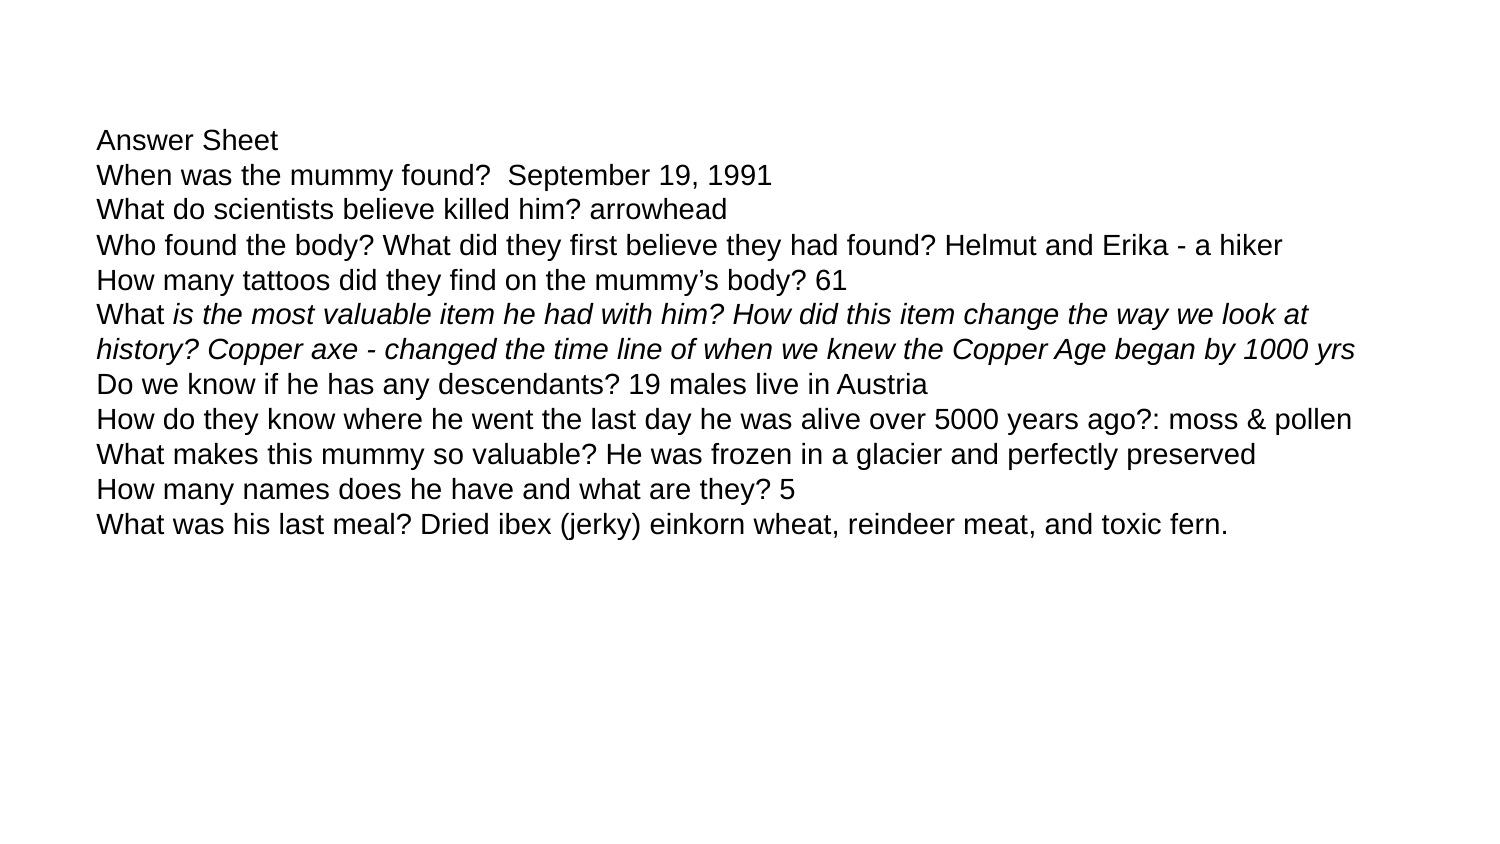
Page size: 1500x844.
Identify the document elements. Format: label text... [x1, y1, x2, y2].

text_box Answer Sheet When was the mummy found? September 19, 1991 What do scientists believe killed him? arrowhead Who found the body? What did they first believe they had found? Helmut and Erika - a hiker How many tattoos did they find on the mummy’s body? 61 What is the most valuable item he had with him? How did this item change the way we look at history? Copper axe - changed the time line of when we knew the Copper Age began by 1000 yrs Do we know if he has any descendants? 19 males live in Austria How do they know where he went the last day he was alive over 5000 years ago?: moss & pollen What makes this mummy so valuable? He was frozen in a glacier and perfectly preserved How many names does he have and what are they? 5 What was his last meal? Dried ibex (jerky) einkorn wheat, reindeer meat, and toxic fern. [81, 105, 1378, 731]
